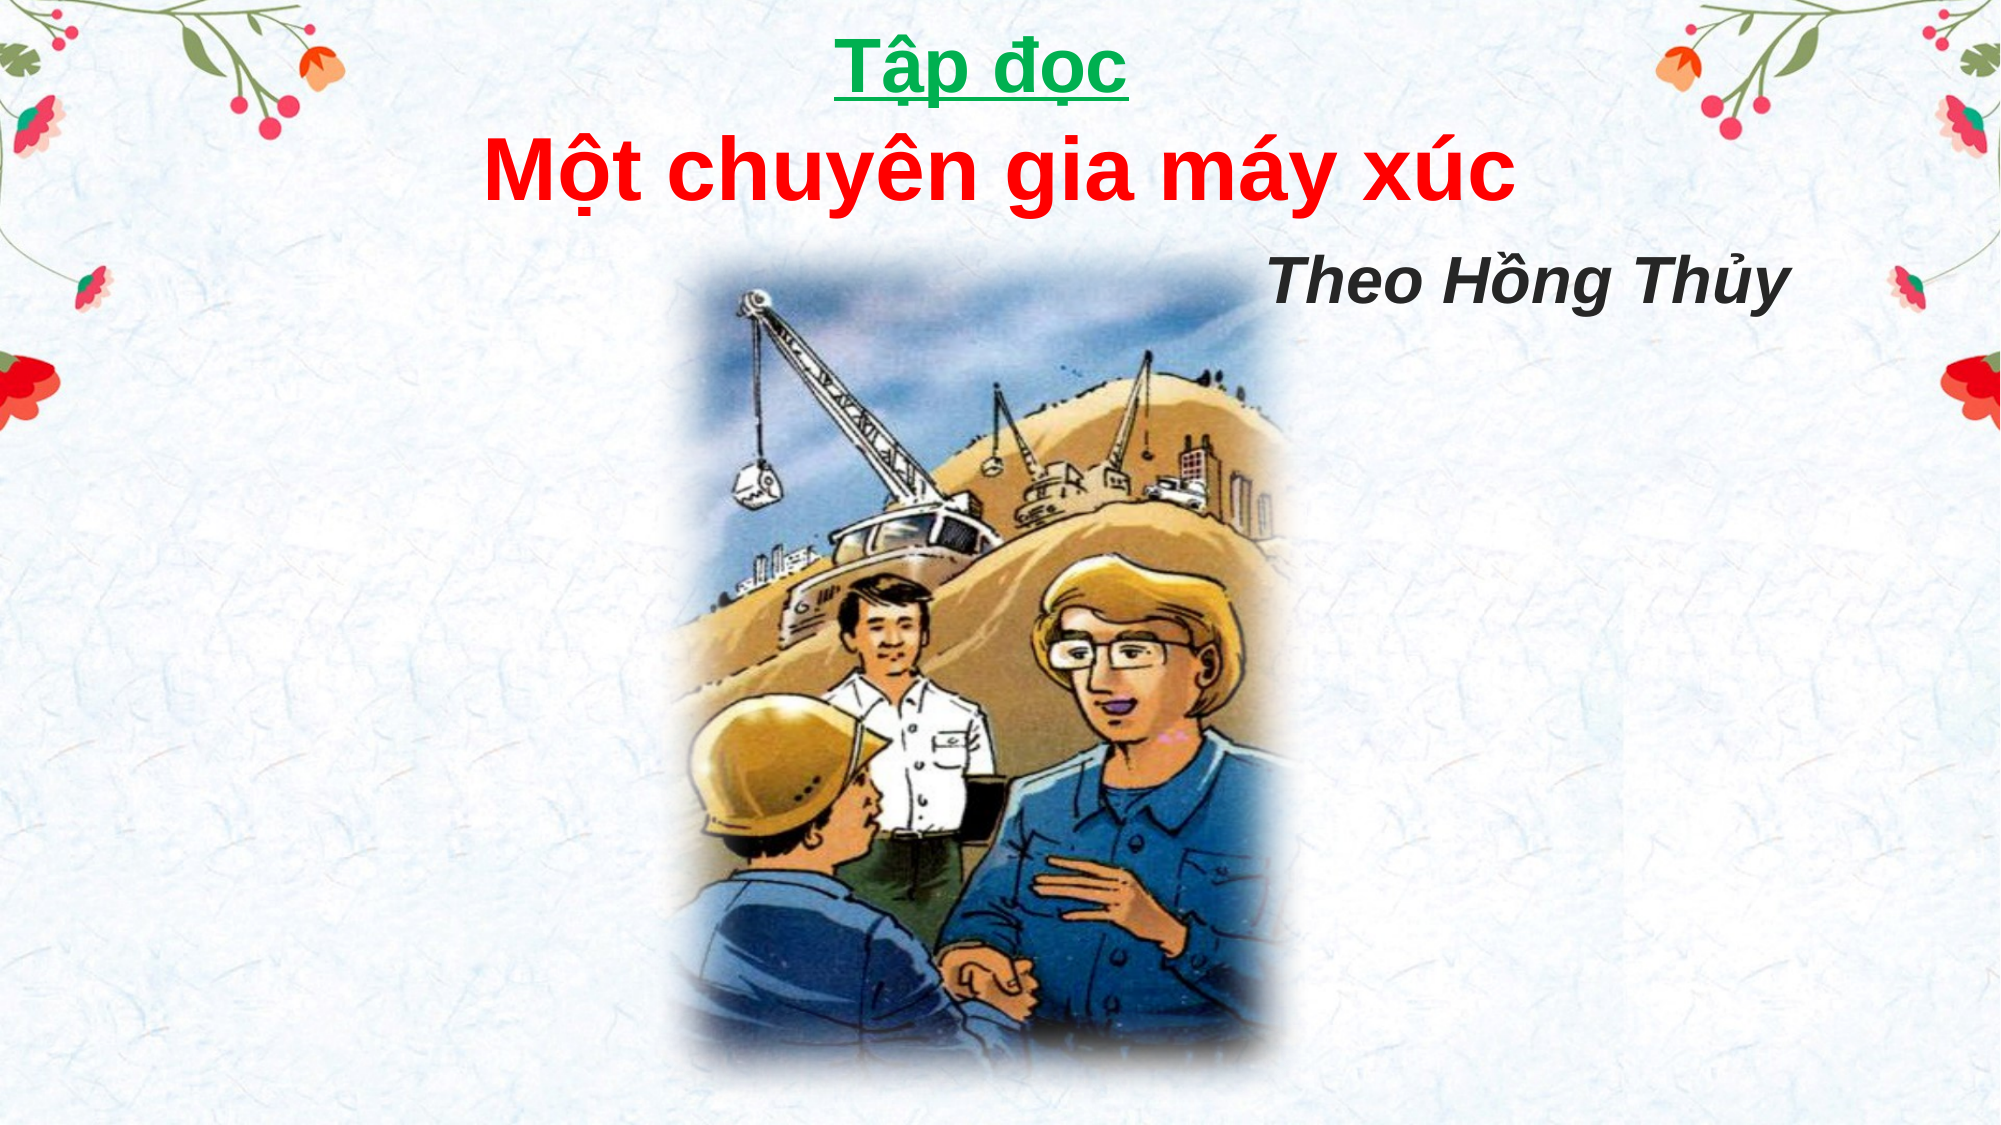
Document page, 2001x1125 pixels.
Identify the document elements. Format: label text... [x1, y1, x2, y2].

text_box Một chuyên gia máy xúc [106, 100, 1894, 228]
text_box Theo Hồng Thủy [1244, 226, 2000, 327]
text_box Tập đọc [87, 5, 1876, 119]
picture [0, 0, 2001, 1125]
